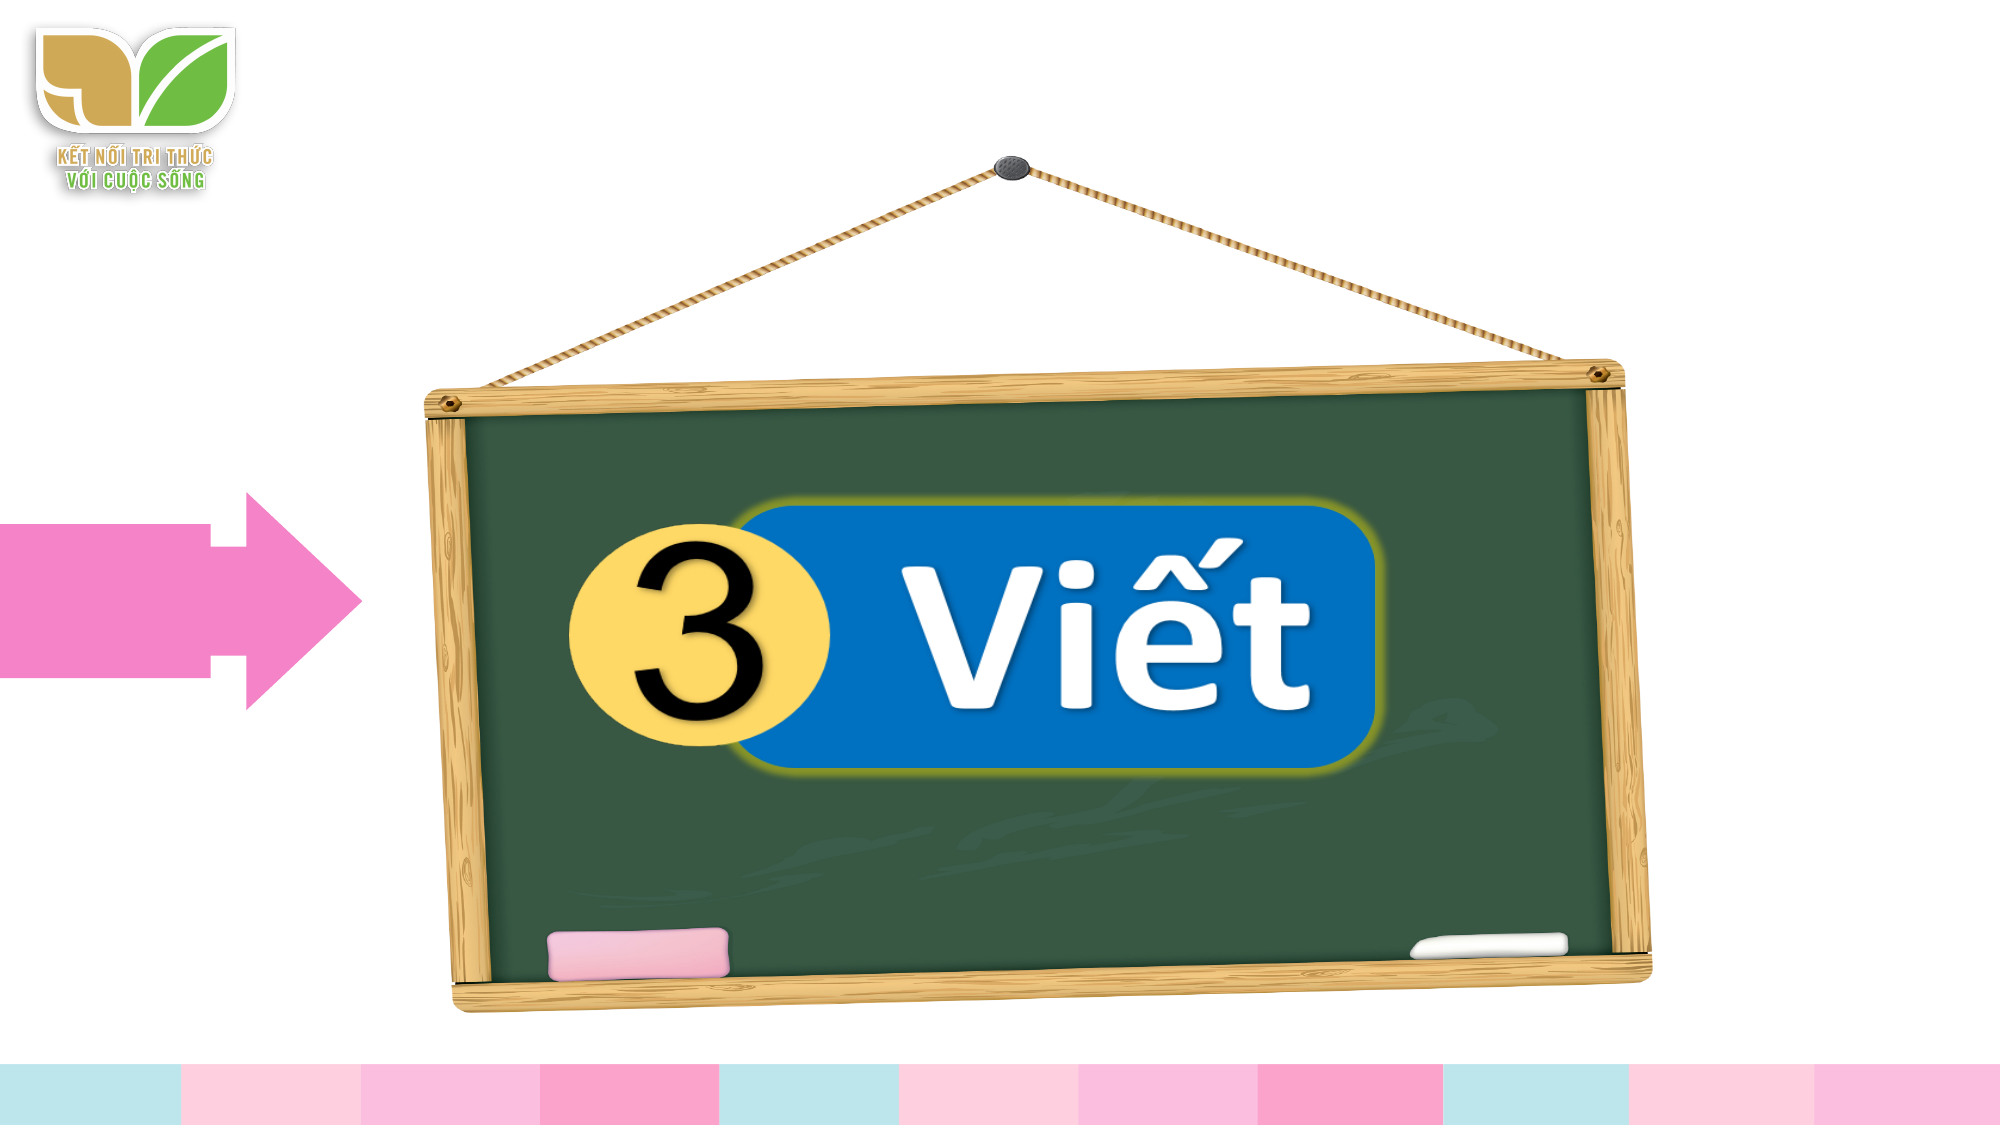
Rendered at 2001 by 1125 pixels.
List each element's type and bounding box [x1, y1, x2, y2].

text_box [0, 489, 364, 713]
picture [423, 155, 1653, 1013]
text_box [0, 1064, 2000, 1125]
picture [18, 0, 253, 226]
